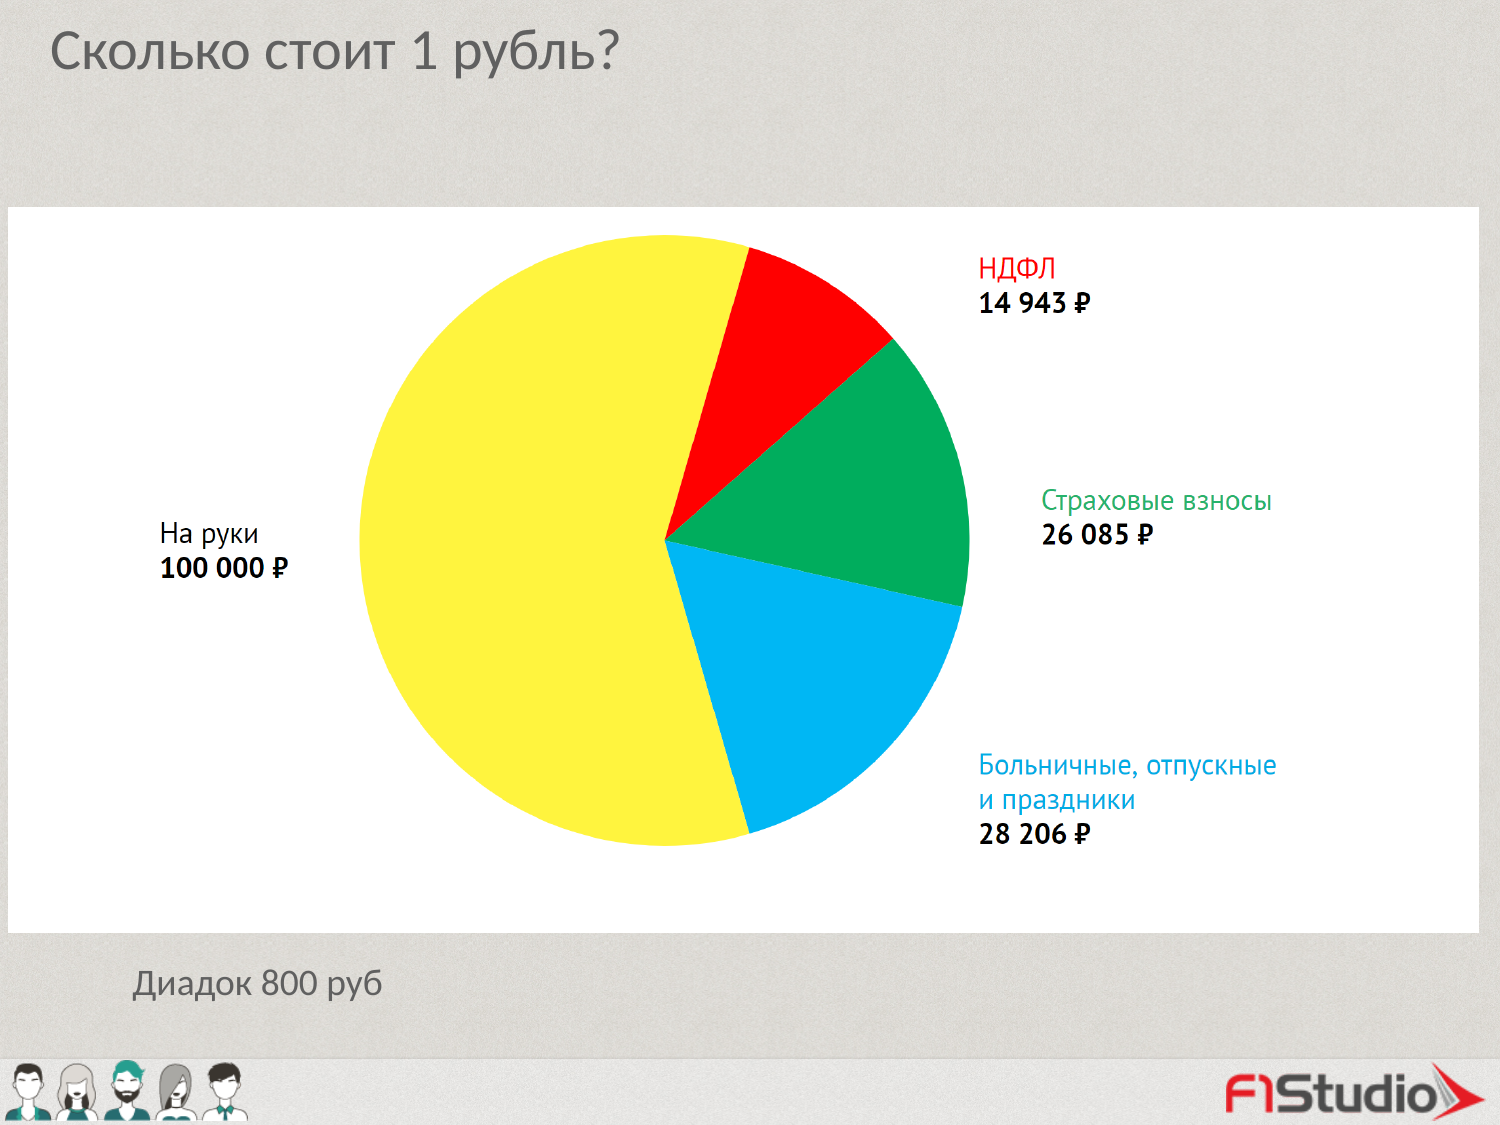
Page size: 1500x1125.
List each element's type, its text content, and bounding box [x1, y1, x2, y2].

text_box Сколько стоит 1 рубль? [35, 3, 638, 89]
picture [0, 0, 1500, 1125]
text_box Нанимайте на полный рабочий день Ну или нет Договаривайтесь о почасовой ставке Единственный законный способ – трудоустраивать в штат. Глава 49.1 ТК РФ. Не нужно делать трудовую книжку. ЭЦП Диадок 800 руб [82, 941, 895, 1011]
